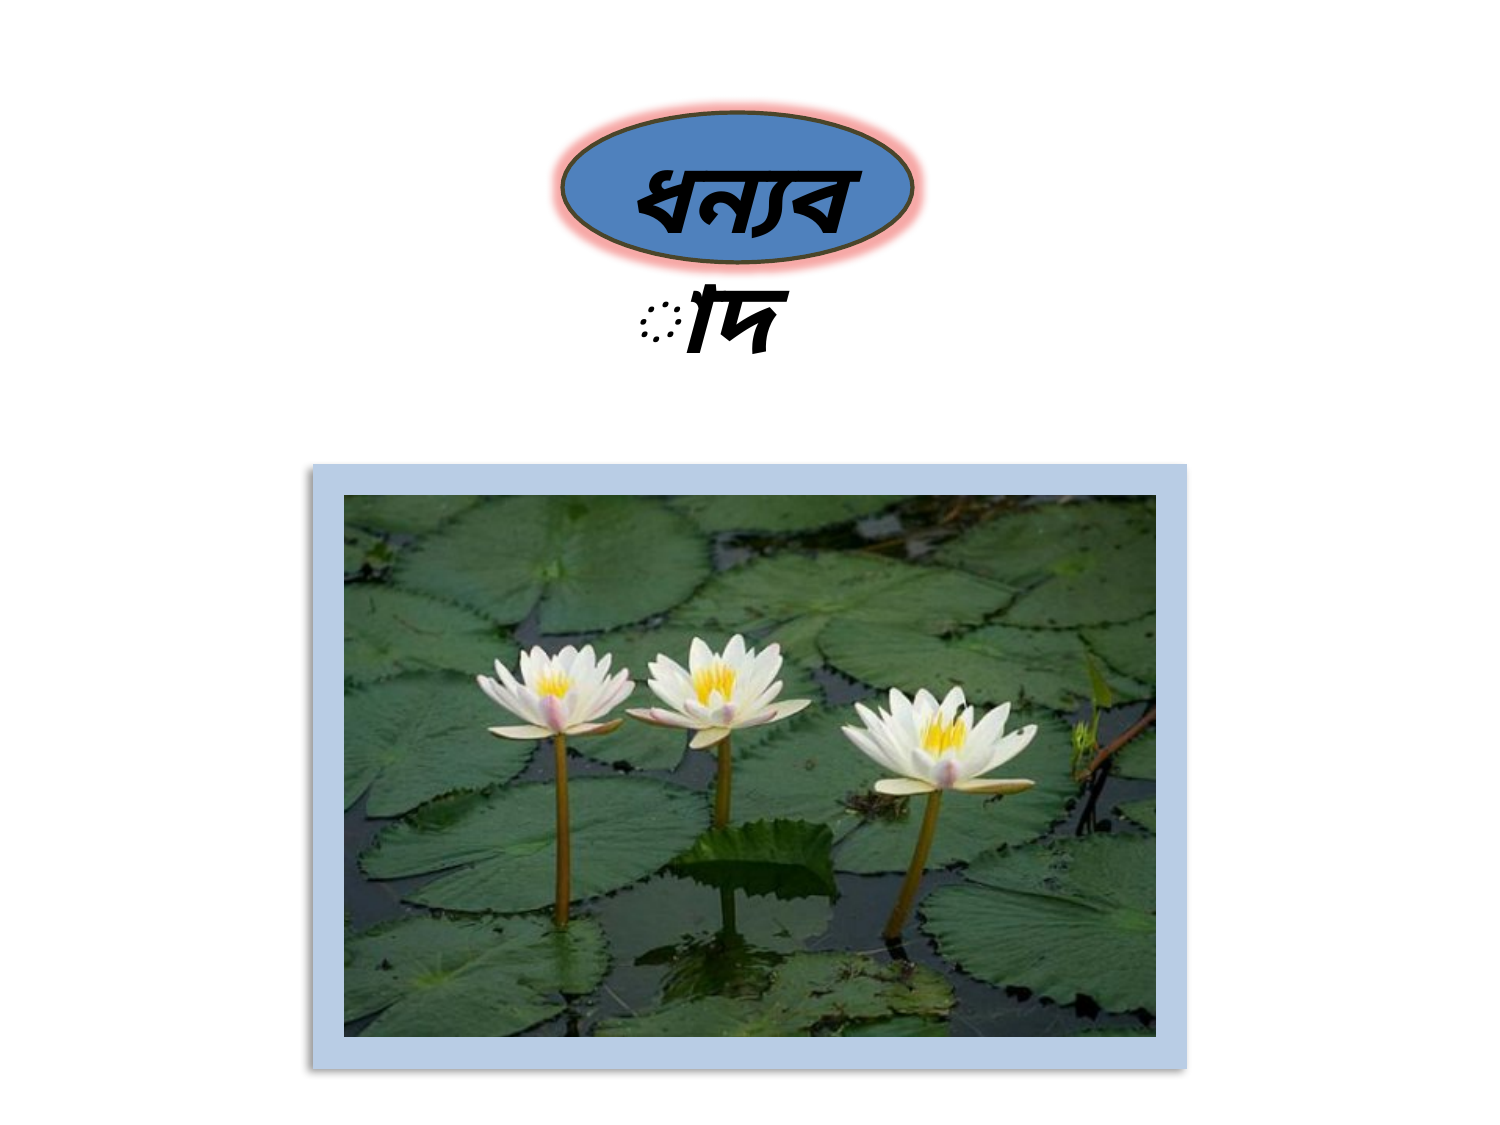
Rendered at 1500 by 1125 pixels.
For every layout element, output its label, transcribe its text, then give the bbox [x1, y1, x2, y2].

text_box [888, 146, 915, 229]
text_box ধন্যবাদ [612, 126, 888, 381]
picture [343, 495, 1157, 1038]
text_box [560, 132, 612, 242]
text_box [630, 110, 845, 126]
